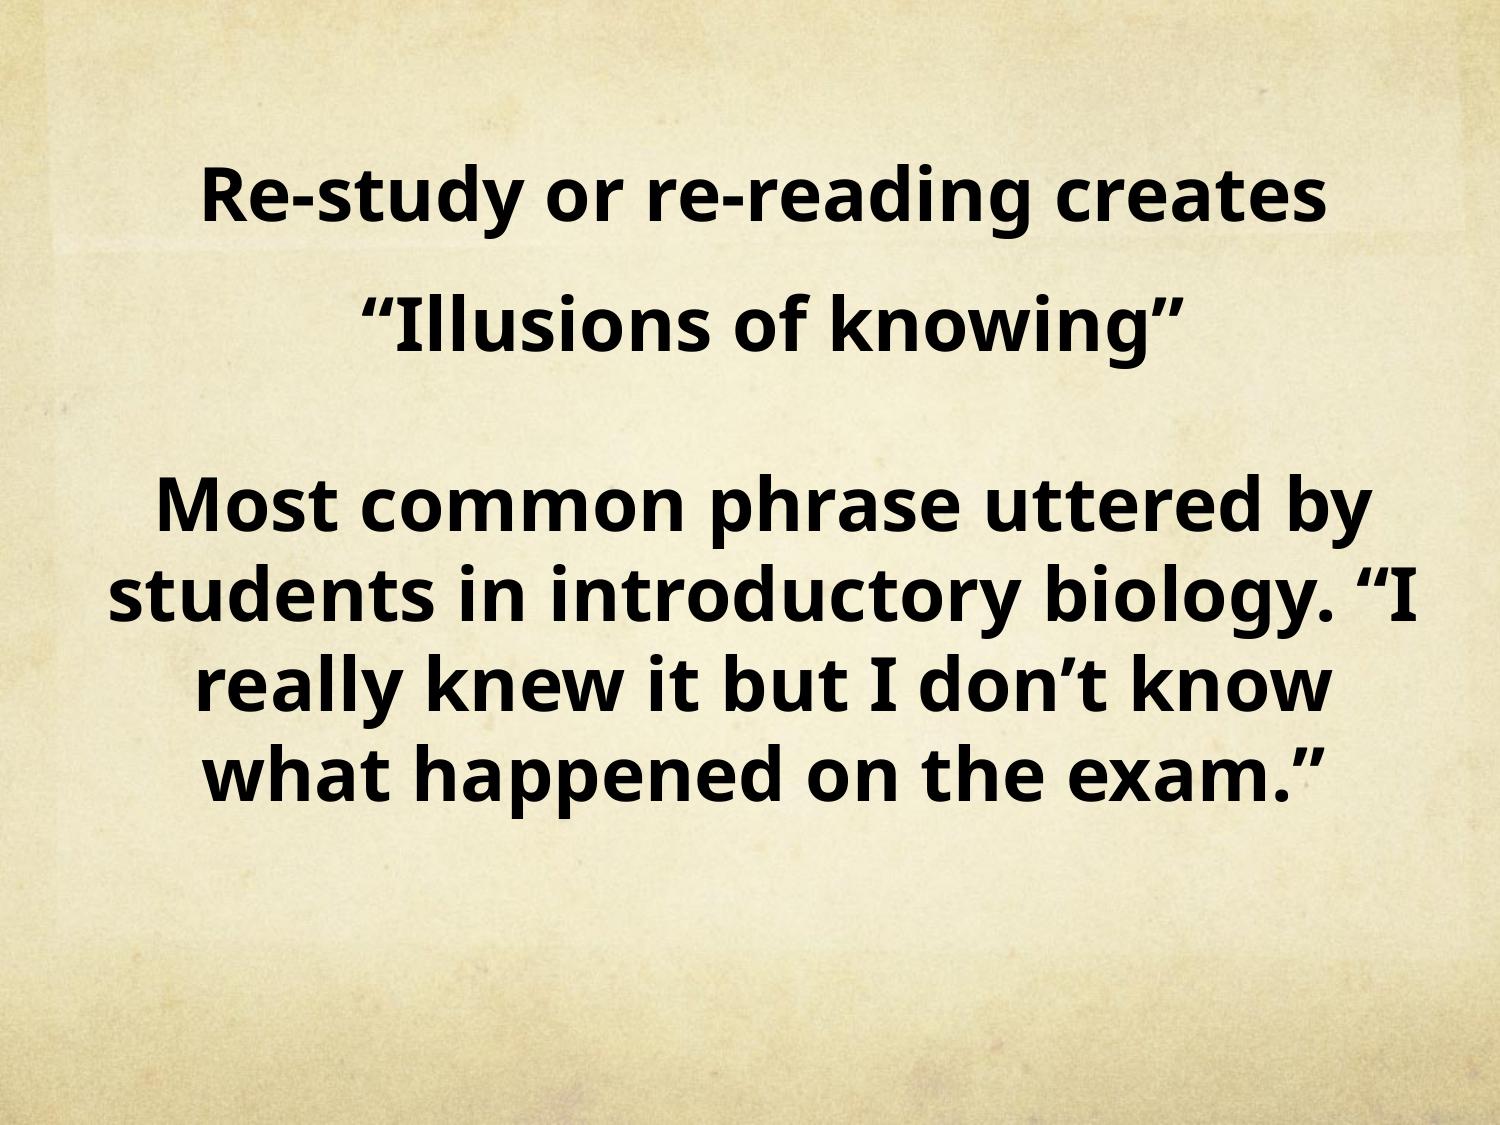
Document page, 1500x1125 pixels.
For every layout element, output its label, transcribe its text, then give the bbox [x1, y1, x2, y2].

picture [0, 0, 1500, 1125]
text_box Re-study or re-reading creates “Illusions of knowing” Most common phrase uttered by students in introductory biology. “I really knew it but I don’t know what happened on the exam.” [81, 138, 1446, 914]
